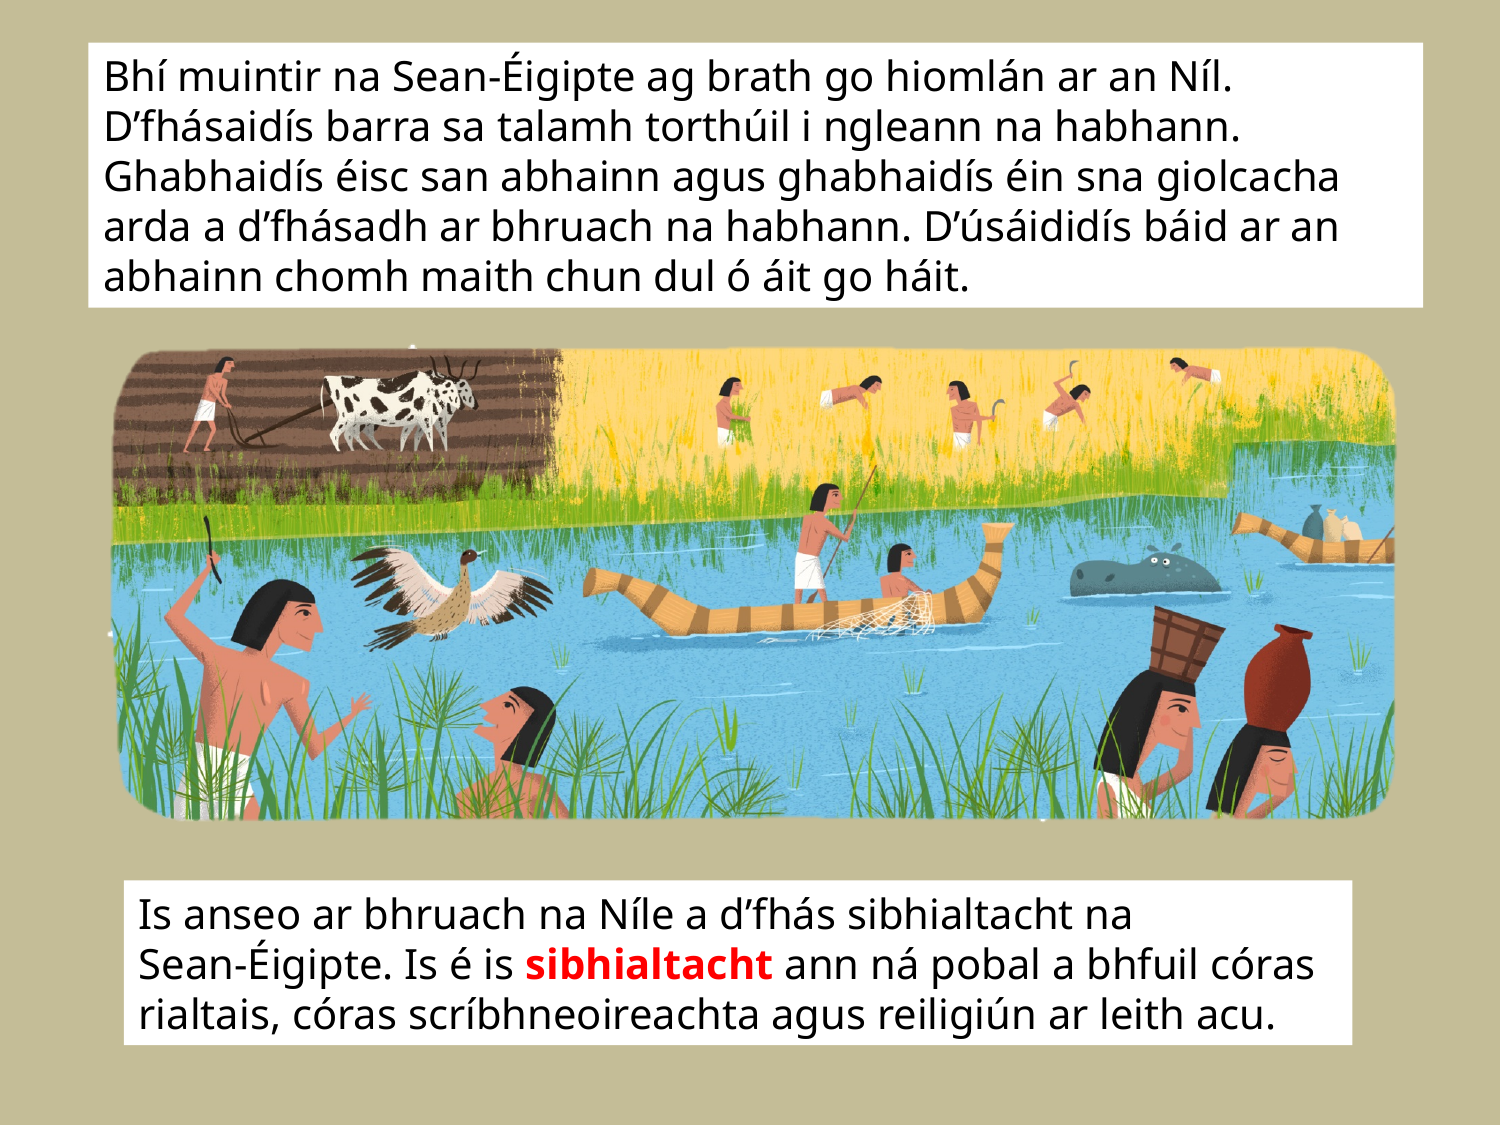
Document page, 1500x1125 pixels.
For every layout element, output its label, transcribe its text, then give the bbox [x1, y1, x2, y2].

text_box Is anseo ar bhruach na Níle a d’fhás sibhialtacht na Sean-Éigipte. Is é is sibhialtacht ann ná pobal a bhfuil córas rialtais, córas scríbhneoireachta agus reiligiún ar leith acu. [123, 880, 1353, 1046]
picture [74, 315, 1438, 852]
text_box Bhí muintir na Sean‑Éigipte ag brath go hiomlán ar an Níl. D’fhásaidís barra sa talamh torthúil i ngleann na habhann. Ghabhaidís éisc san abhainn agus ghabhaidís éin sna giolcacha arda a d’fhásadh ar bhruach na habhann. D’úsáididís báid ar an abhainn chomh maith chun dul ó áit go háit. [88, 42, 1424, 308]
